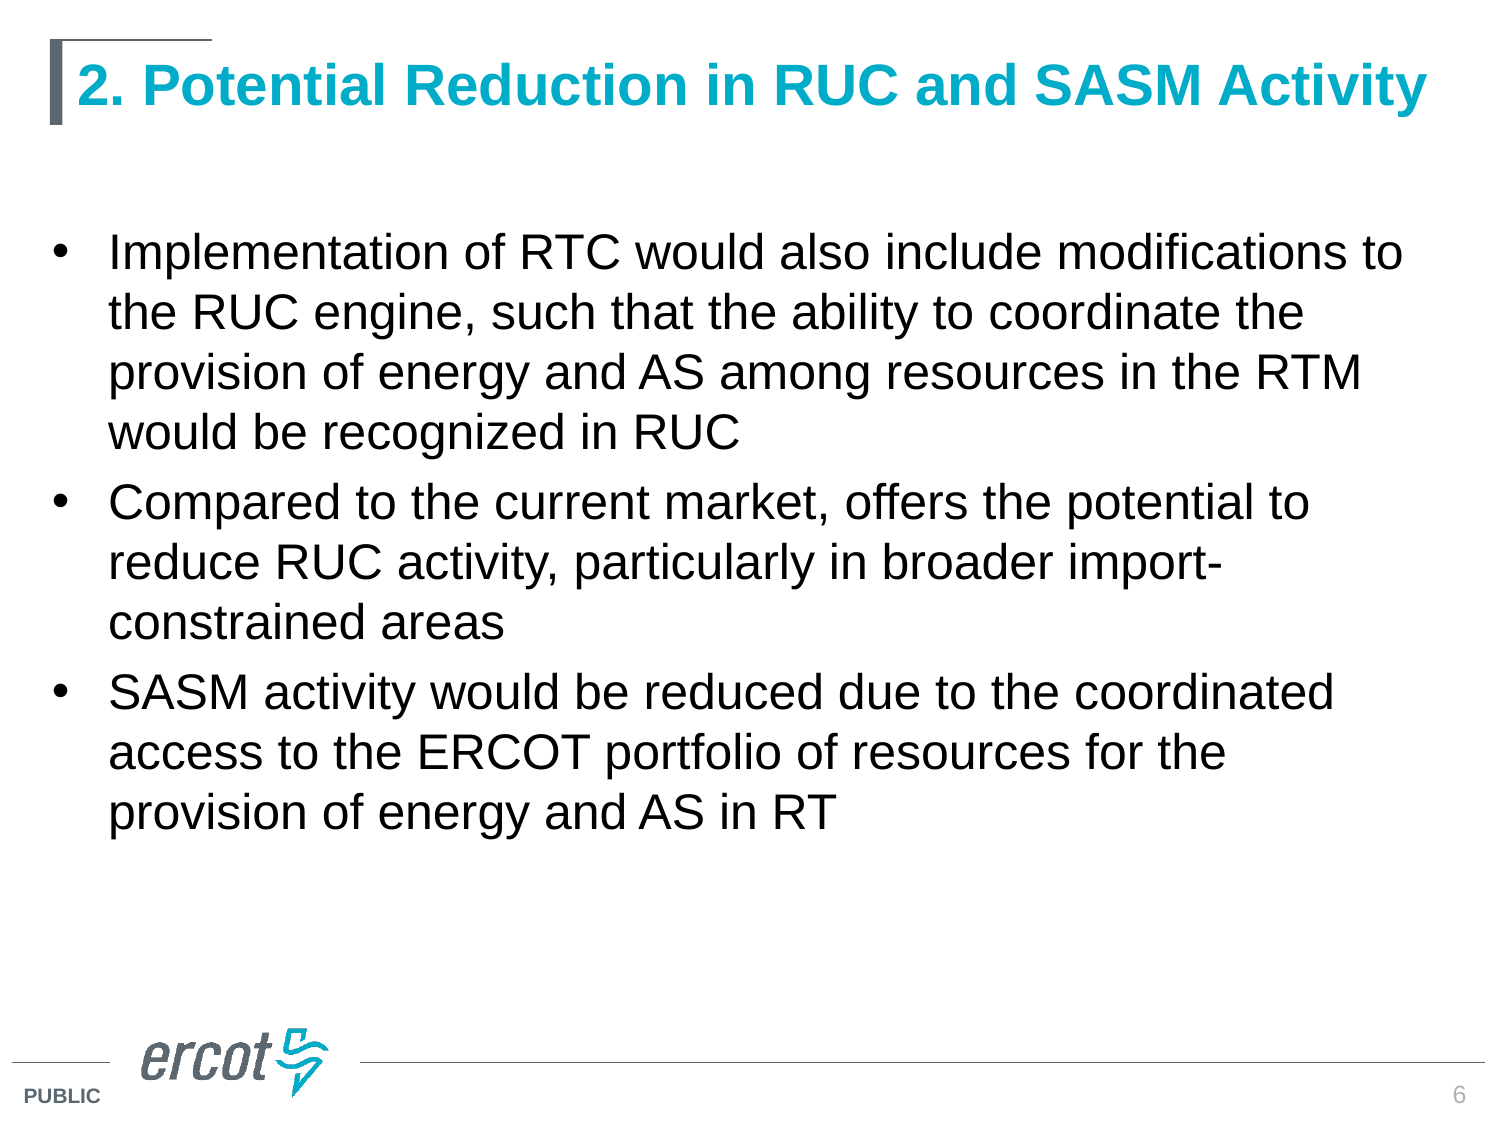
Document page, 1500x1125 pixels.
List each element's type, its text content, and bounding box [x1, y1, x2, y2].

title 2. Potential Reduction in RUC and SASM Activity [62, 39, 1450, 228]
picture [137, 1024, 332, 1100]
slide_number 6 [1437, 1076, 1475, 1112]
list Implementation of RTC would also include modifications to the RUC engine, such that the ability to coordinate the provision of energy and AS among resources in the RTM would be recognized in RUC Compared to the current market, offers the potential to reduce RUC activity, particularly in broader import-constrained areas SASM activity would be reduced due to the coordinated access to the ERCOT portfolio of resources for the provision of energy and AS in RT [37, 212, 1437, 1000]
